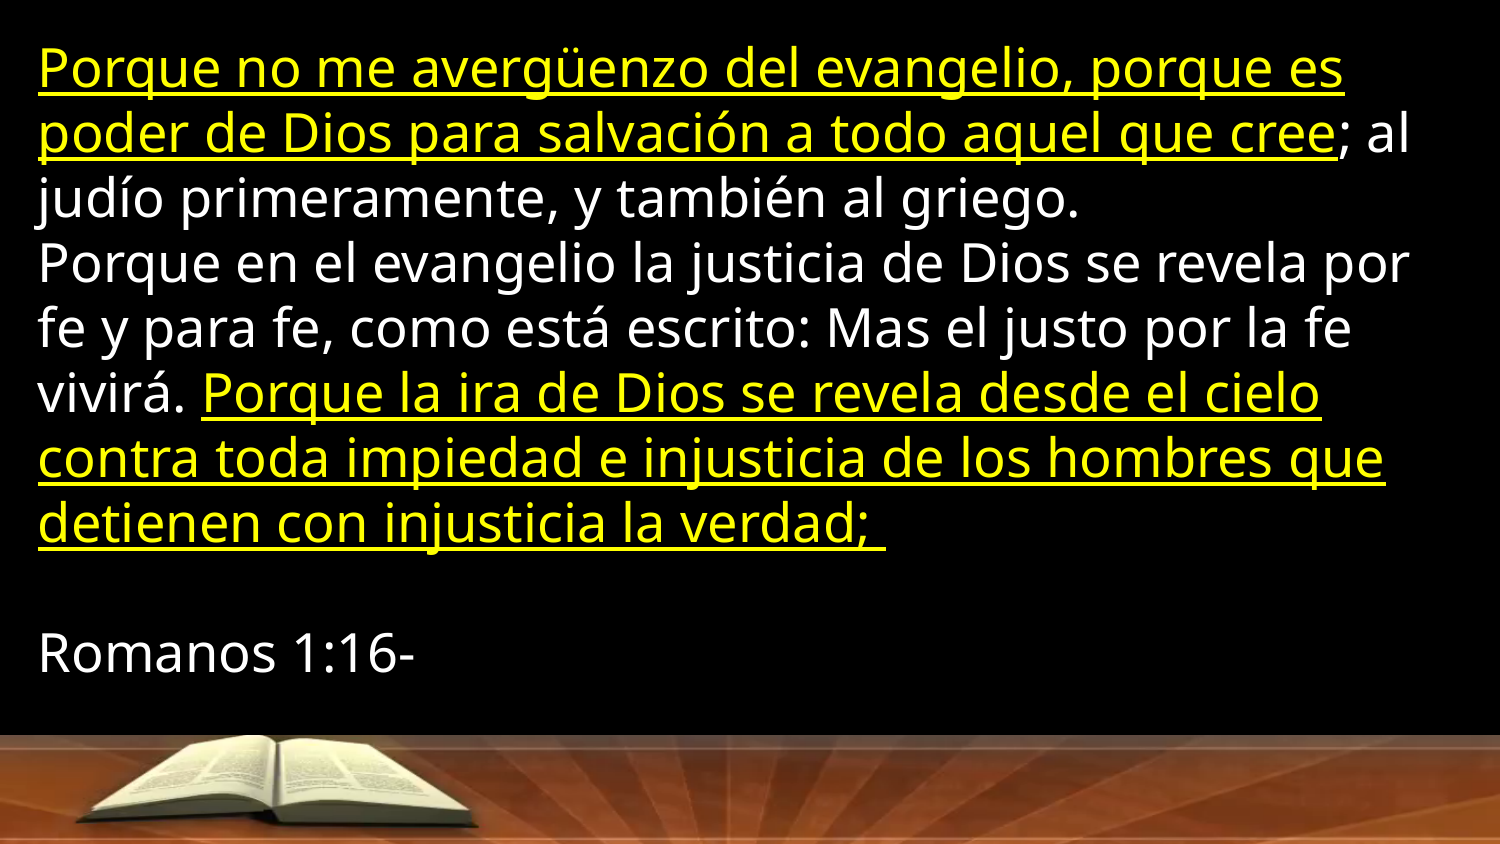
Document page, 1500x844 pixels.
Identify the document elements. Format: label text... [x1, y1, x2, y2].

text_box Porque no me avergüenzo del evangelio, porque es poder de Dios para salvación a todo aquel que cree; al judío primeramente, y también al griego. Porque en el evangelio la justicia de Dios se revela por fe y para fe, como está escrito: Mas el justo por la fe vivirá. Porque la ira de Dios se revela desde el cielo contra toda impiedad e injusticia de los hombres que detienen con injusticia la verdad; Romanos 1:16- [23, 25, 1452, 691]
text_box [0, 734, 1500, 844]
